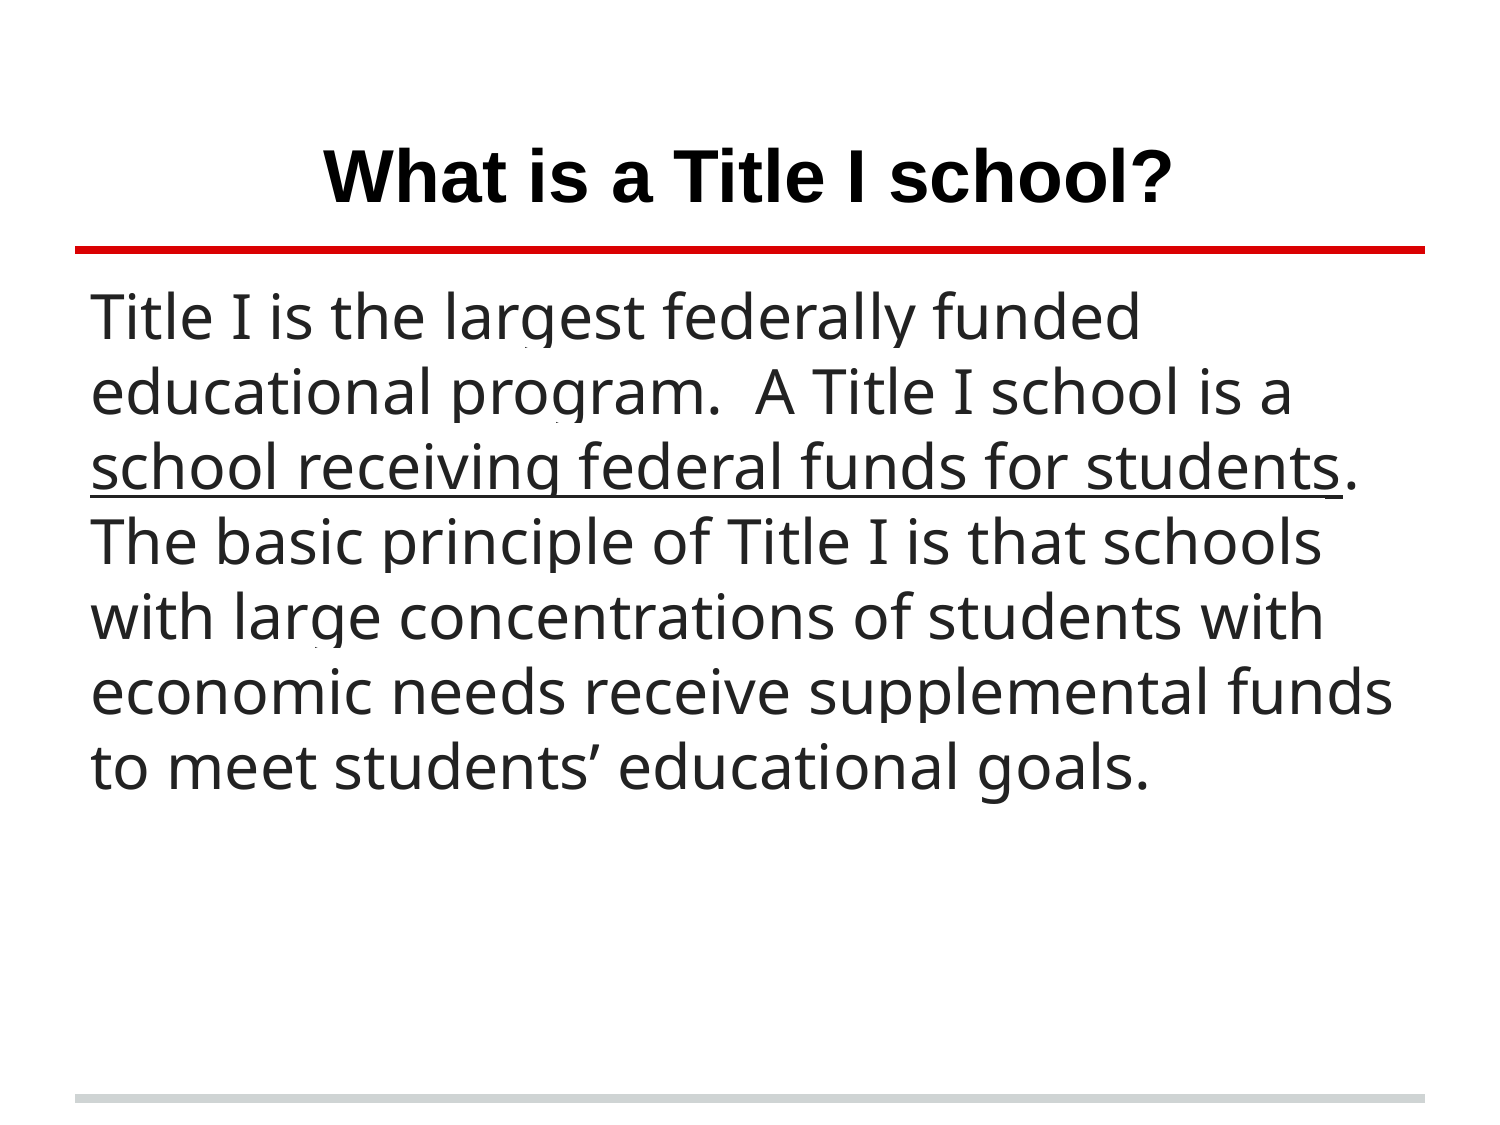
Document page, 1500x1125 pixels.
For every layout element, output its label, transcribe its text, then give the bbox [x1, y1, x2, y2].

title What is a Title I school? [75, 45, 1425, 233]
list Title I is the largest federally funded educational program. A Title I school is a school receiving federal funds for students. The basic principle of Title I is that schools with large concentrations of students with economic needs receive supplemental funds to meet students’ educational goals. [75, 262, 1425, 1078]
